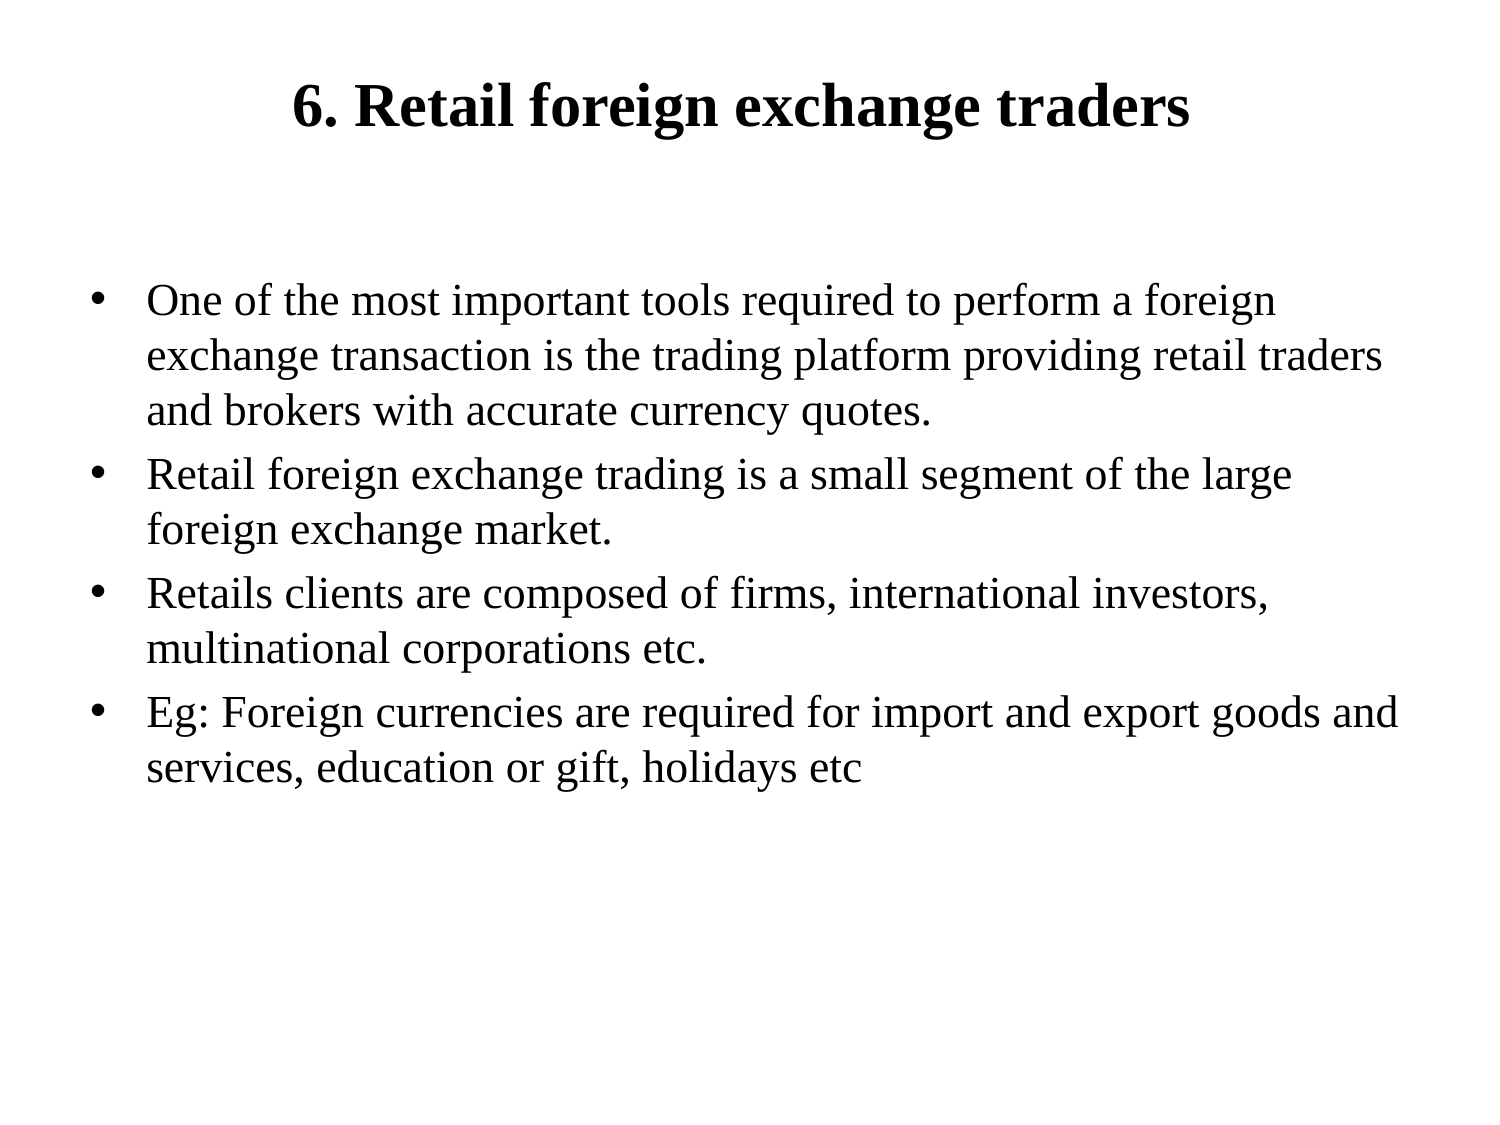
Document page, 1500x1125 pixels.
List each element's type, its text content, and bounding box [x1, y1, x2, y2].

title 6. Retail foreign exchange traders [75, 45, 1425, 233]
list One of the most important tools required to perform a foreign exchange transaction is the trading platform providing retail traders and brokers with accurate currency quotes. Retail foreign exchange trading is a small segment of the large foreign exchange market. Retails clients are composed of firms, international investors, multinational corporations etc. Eg: Foreign currencies are required for import and export goods and services, education or gift, holidays etc [75, 262, 1425, 1005]
